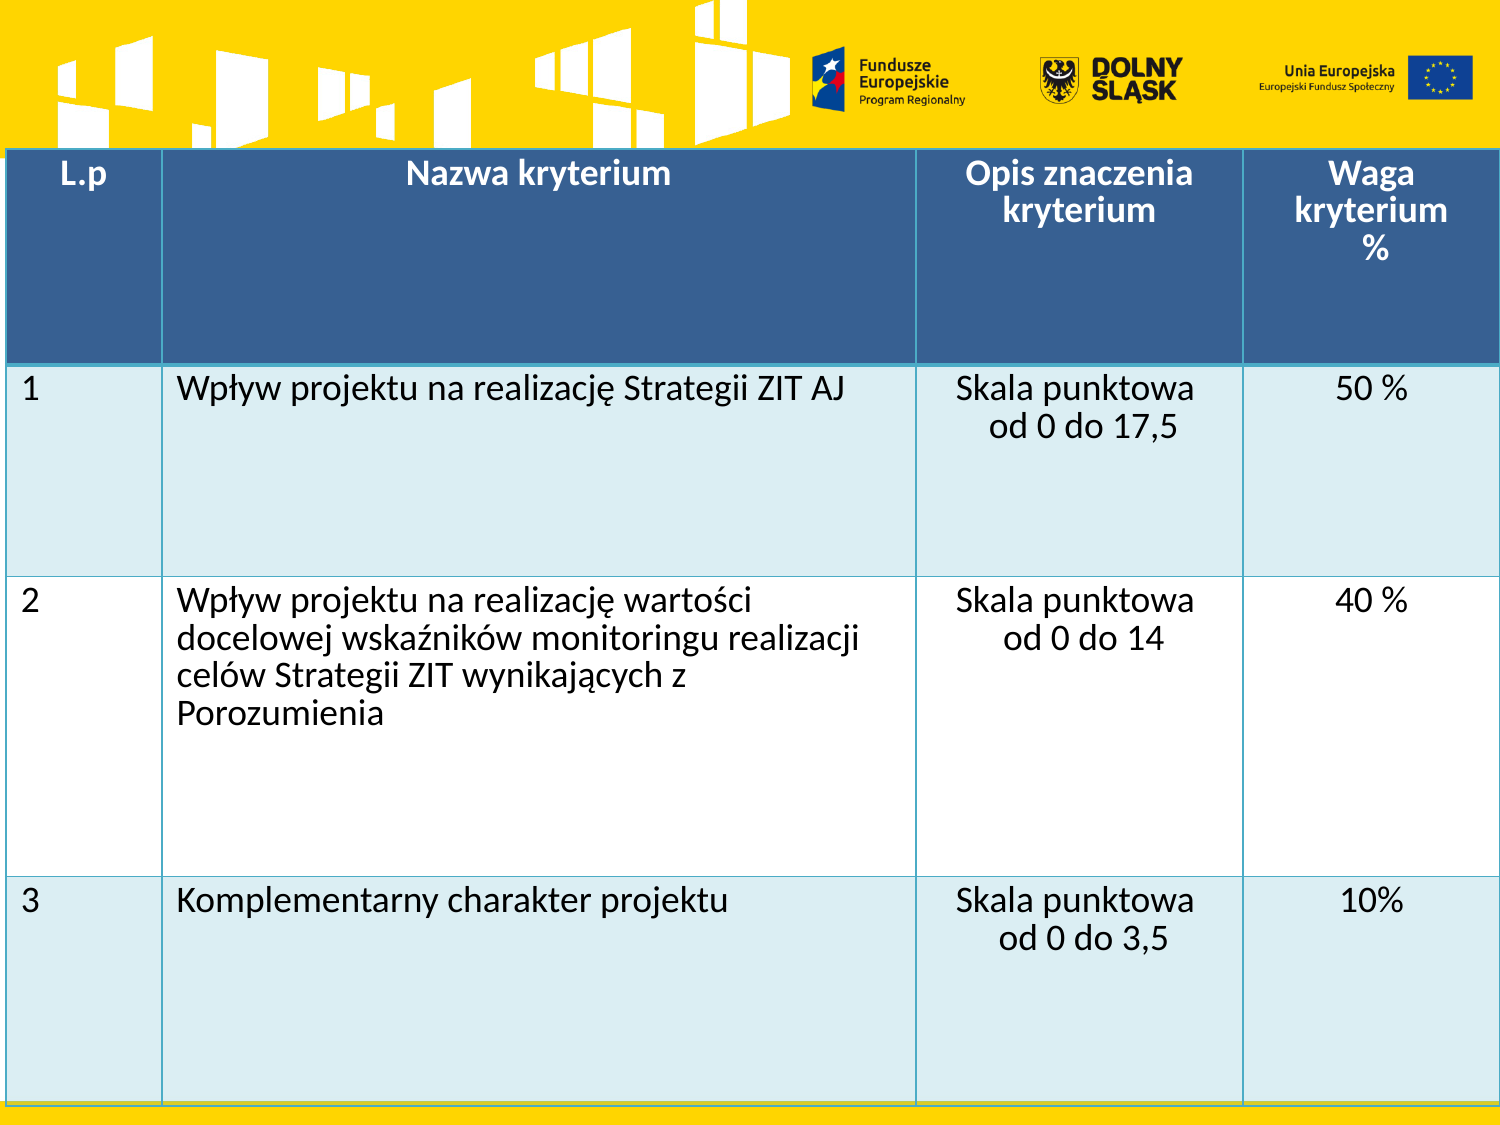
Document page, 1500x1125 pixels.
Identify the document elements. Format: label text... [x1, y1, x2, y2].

table_header Opis znaczenia kryterium [917, 150, 1242, 363]
table_cell Wpływ projektu na realizację Strategii ZIT AJ [163, 367, 915, 576]
table_cell 3 [7, 877, 161, 1105]
table_cell 2 [7, 577, 161, 876]
table_header Waga kryterium % [1244, 150, 1499, 363]
table_header Nazwa kryterium [163, 150, 915, 363]
table_header L.p [7, 150, 161, 363]
table_cell 50 % [1244, 367, 1499, 576]
table_cell Skala punktowa od 0 do 14 [917, 577, 1242, 876]
table_cell Skala punktowa od 0 do 3,5 [917, 877, 1242, 1105]
table_cell Wpływ projektu na realizację wartości docelowej wskaźników monitoringu realizacji celów Strategii ZIT wynikających z Porozumienia [163, 577, 915, 876]
table_cell 1 [7, 367, 161, 576]
table_cell Skala punktowa od 0 do 17,5 [917, 367, 1242, 576]
picture [0, 0, 1500, 1125]
table_cell 40 % [1244, 577, 1499, 876]
table_cell Komplementarny charakter projektu [163, 877, 915, 1105]
table_cell 10% [1244, 877, 1499, 1105]
